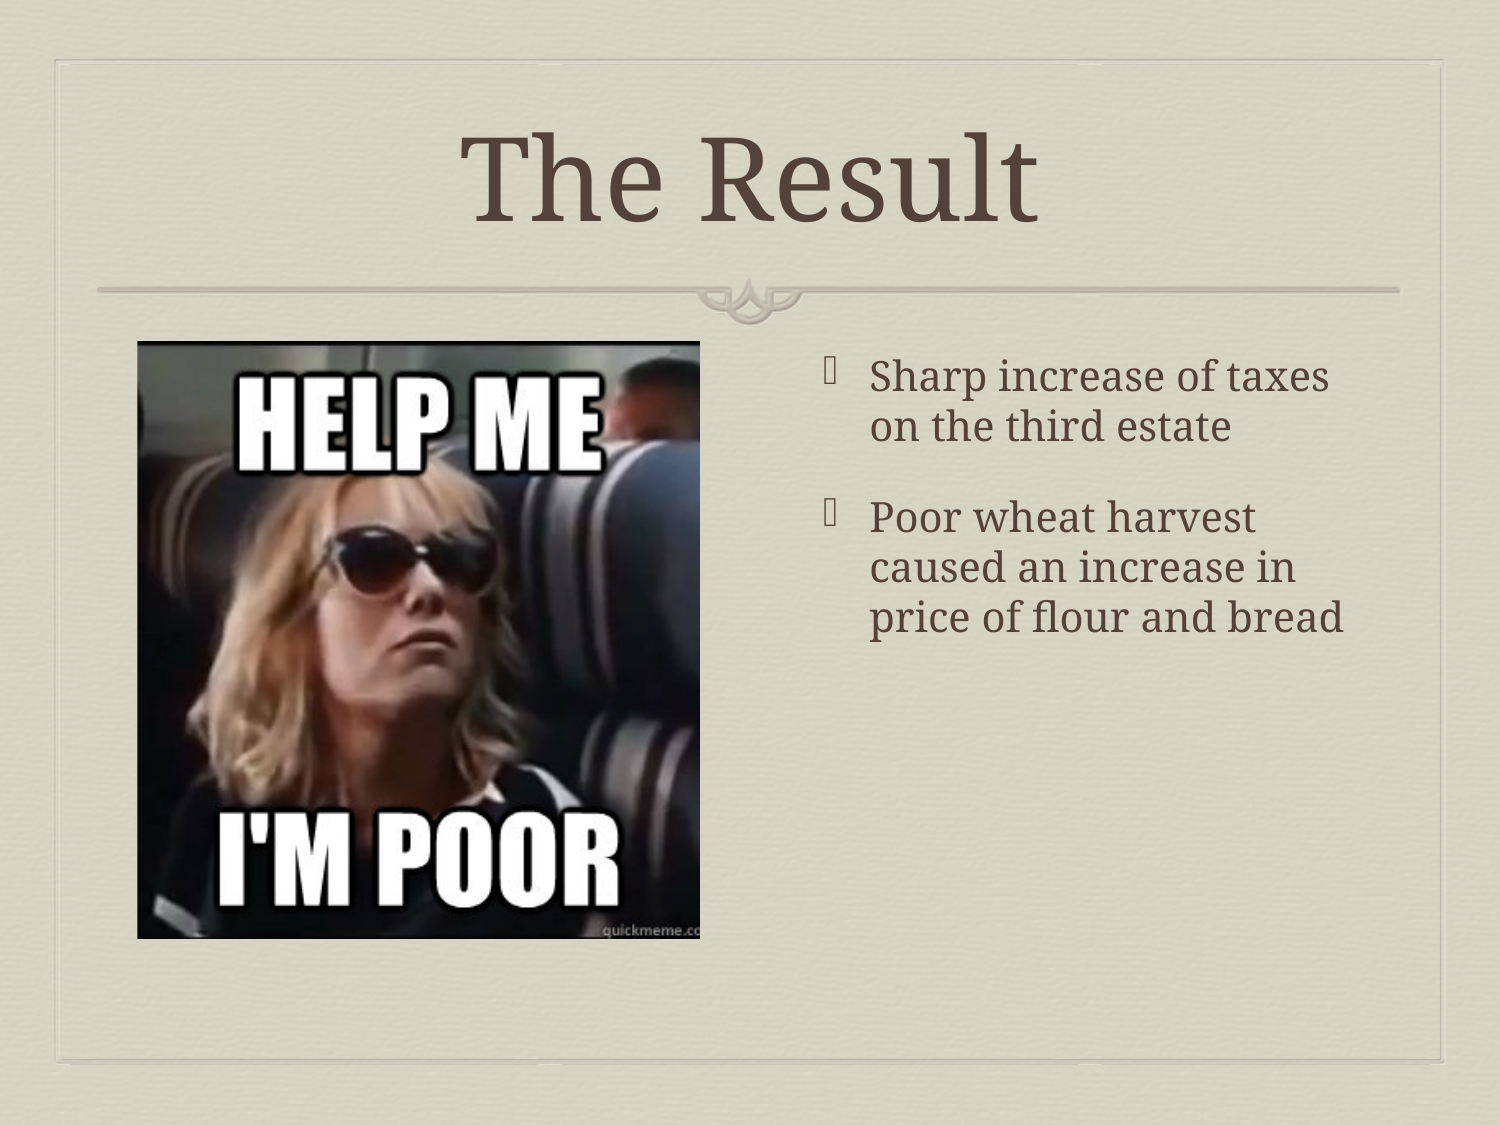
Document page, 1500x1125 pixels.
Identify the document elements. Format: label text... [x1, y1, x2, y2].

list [136, 341, 701, 940]
list Sharp increase of taxes on the third estate Poor wheat harvest caused an increase in price of flour and bread [808, 341, 1371, 939]
picture [0, 0, 1500, 1125]
title The Result [131, 62, 1369, 288]
